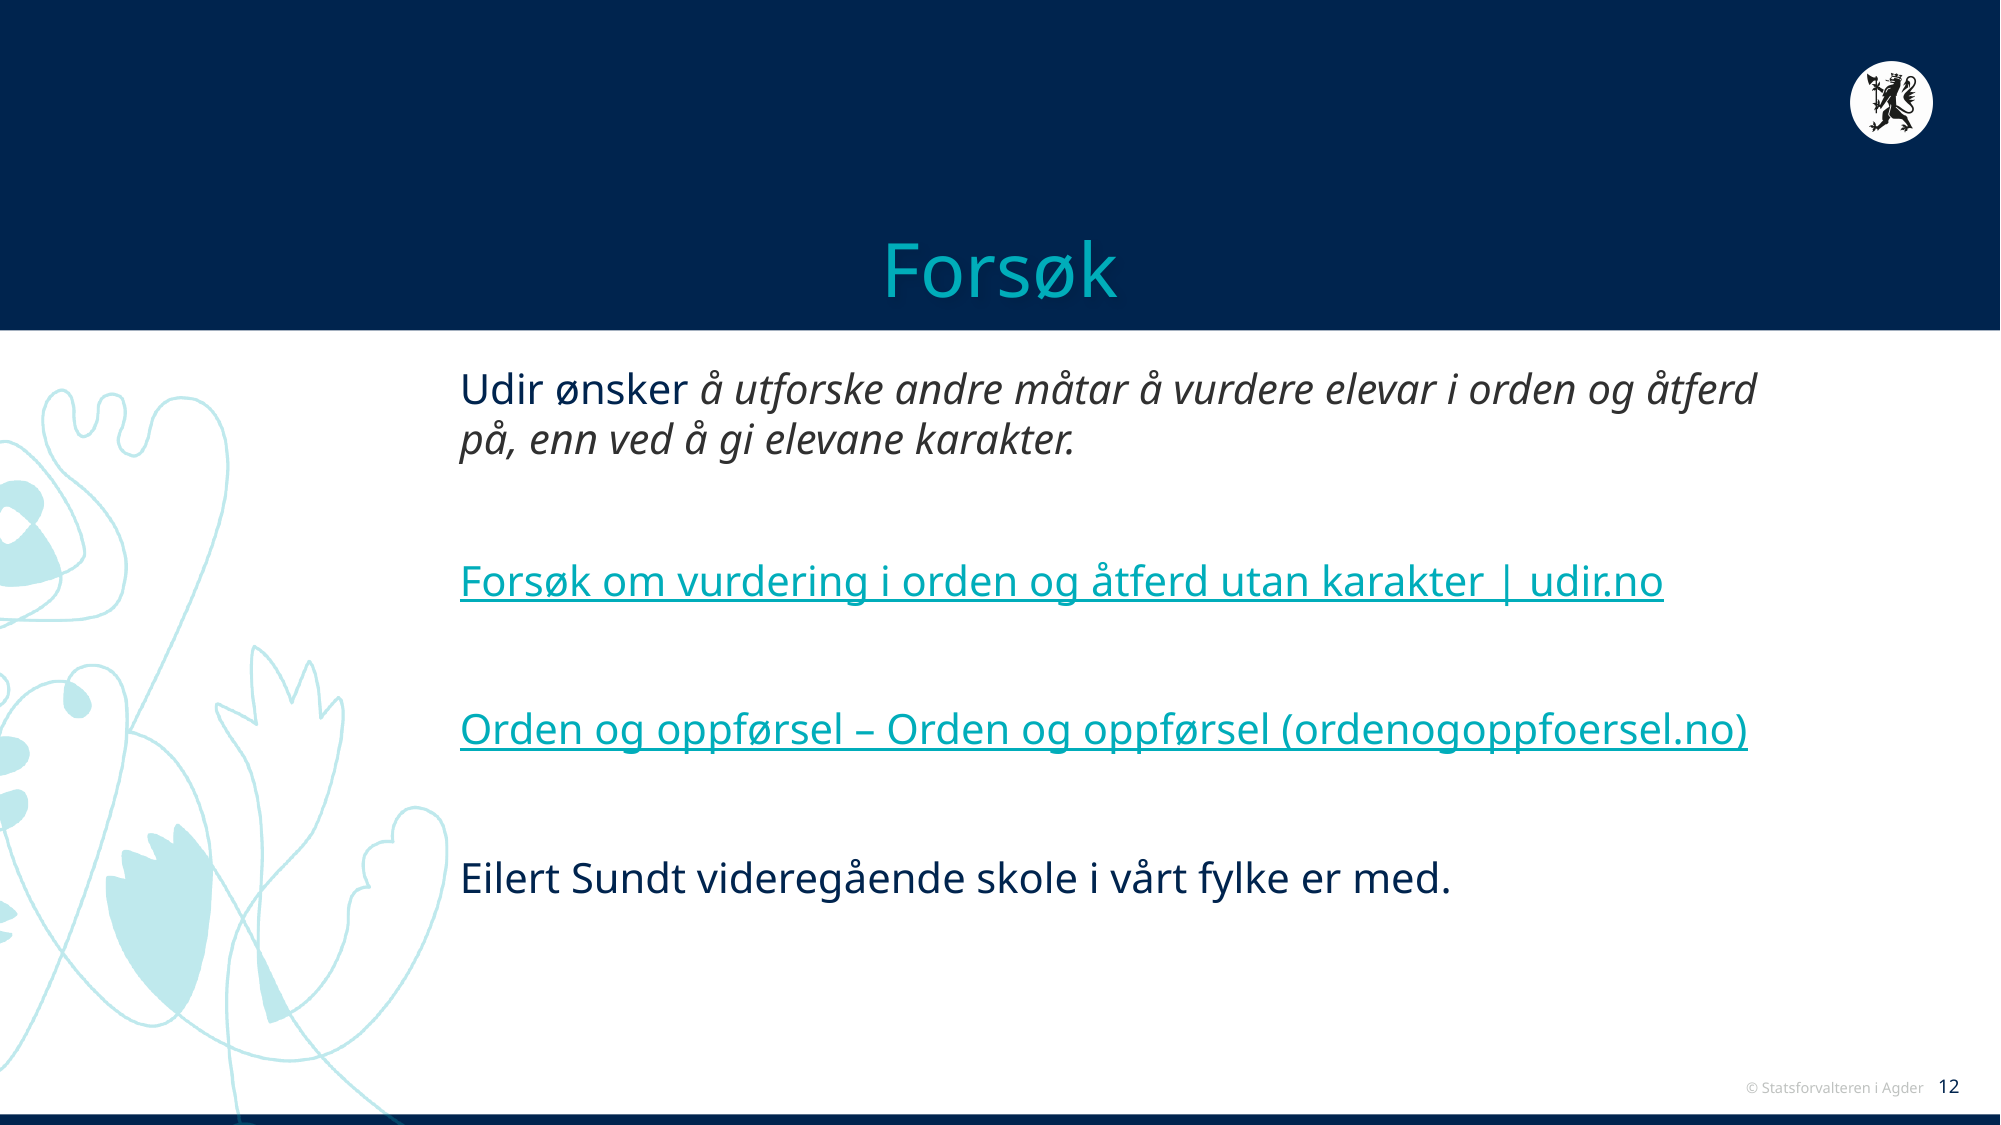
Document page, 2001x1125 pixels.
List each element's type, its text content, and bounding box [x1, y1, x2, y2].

title Forsøk [173, 143, 1827, 320]
picture [1850, 61, 1933, 144]
list Udir ønsker å utforske andre måtar å vurdere elevar i orden og åtferd på, enn ved å gi elevane karakter. Forsøk om vurdering i orden og åtferd utan karakter | udir.no Orden og oppførsel – Orden og oppførsel (ordenogoppfoersel.no) Eilert Sundt videregående skole i vårt fylke er med. [444, 355, 1827, 1035]
